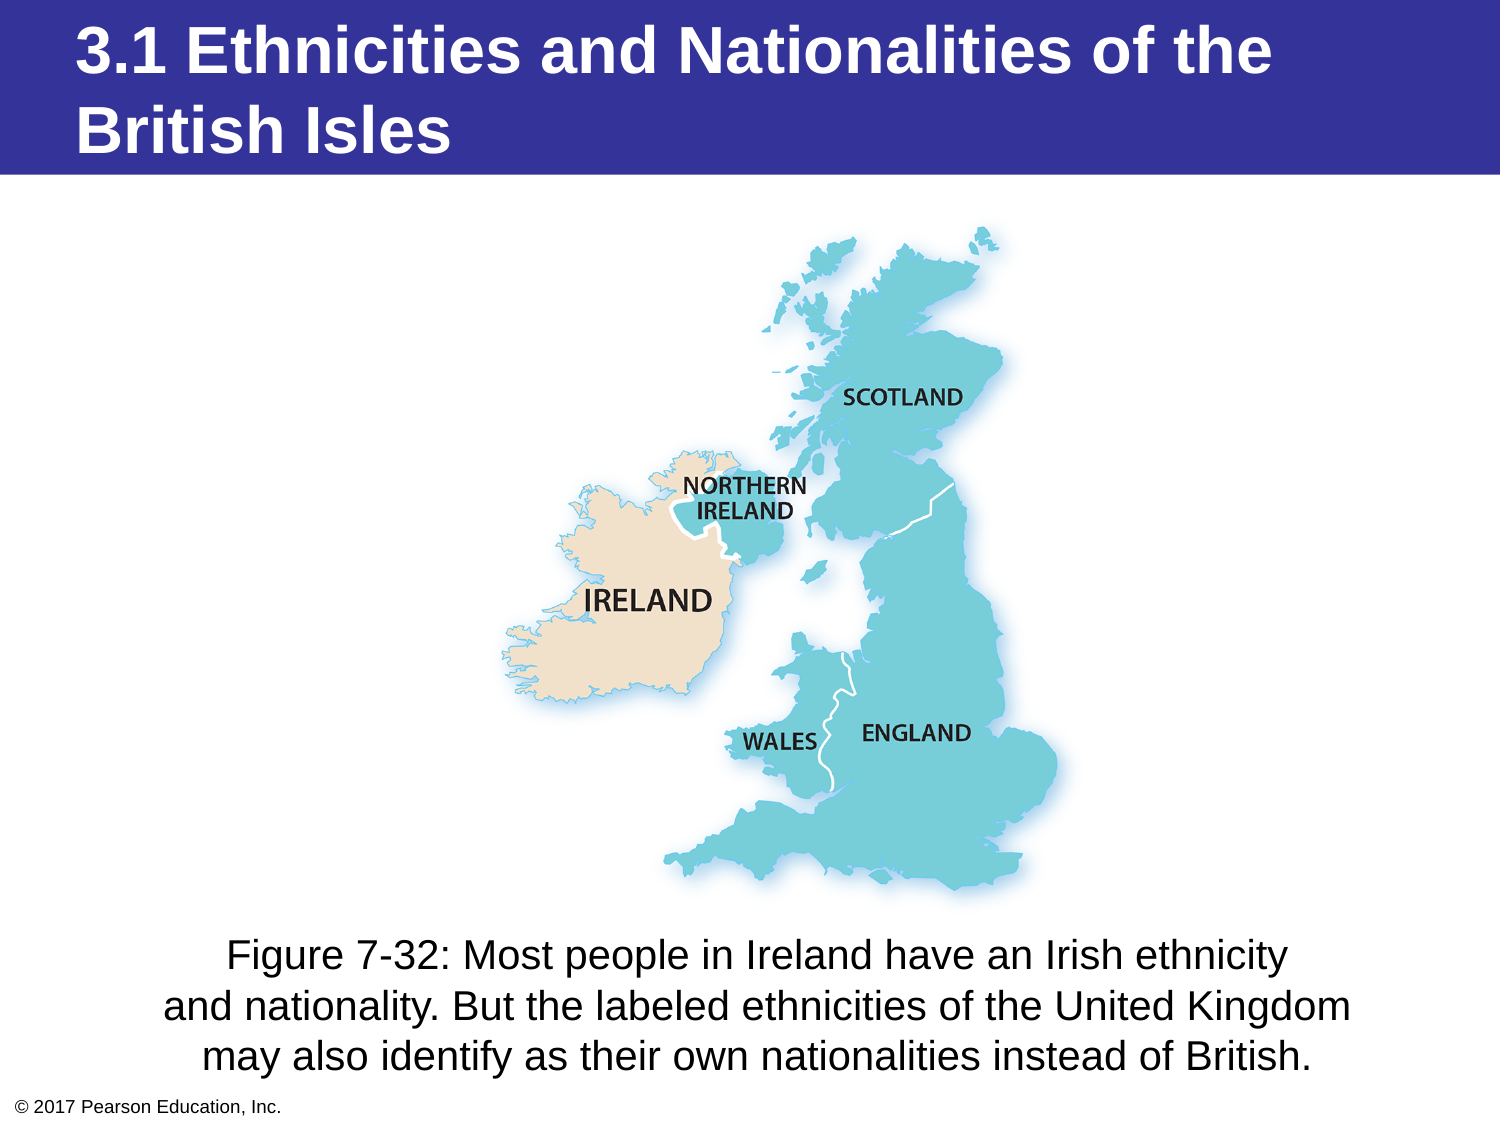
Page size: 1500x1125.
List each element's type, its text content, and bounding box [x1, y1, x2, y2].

text_box 3.1 Ethnicities and Nationalities of the British Isles [0, 0, 1500, 175]
list Figure 7-32: Most people in Ireland have an Irish ethnicity and nationality. But the labeled ethnicities of the United Kingdom may also identify as their own nationalities instead of British. [58, 920, 1468, 1088]
picture [479, 203, 1094, 921]
